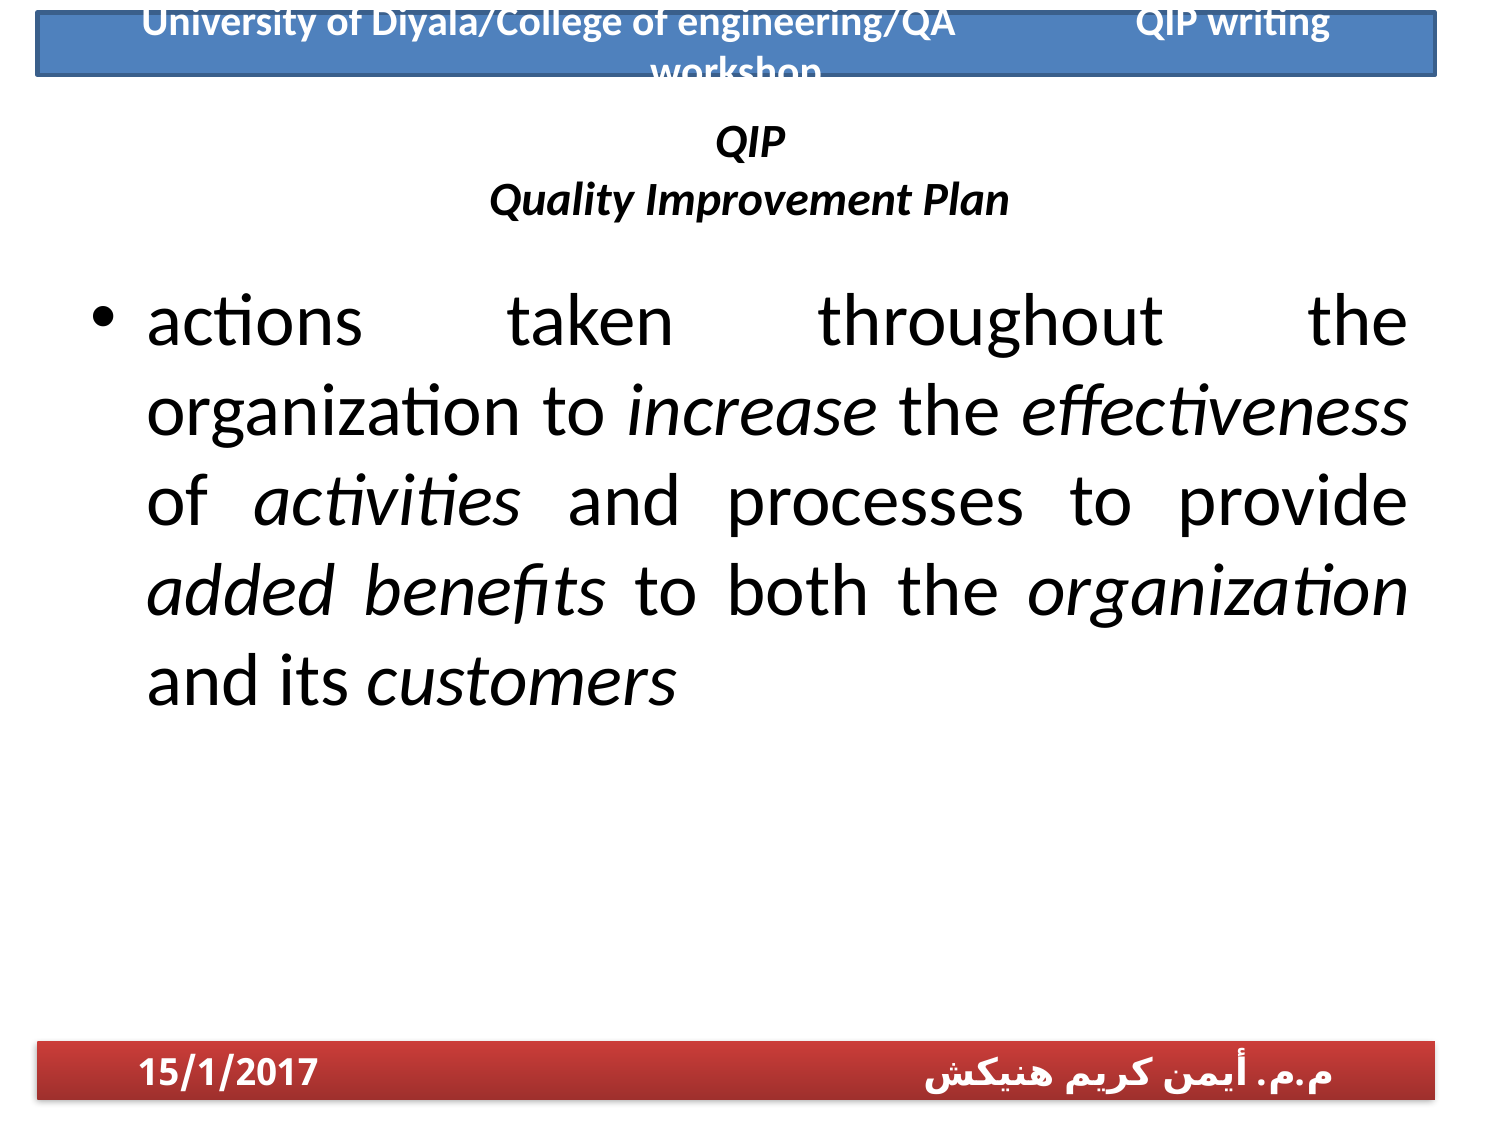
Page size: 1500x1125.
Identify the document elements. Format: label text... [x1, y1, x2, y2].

list actions taken throughout the organization to increase the effectiveness of activities and processes to provide added benefits to both the organization and its customers [75, 262, 1425, 1005]
text_box University of Diyala/College of engineering/QA QIP writing workshop [35, 10, 1437, 77]
text_box م.م. أيمن كريم هنيكش 15/1/2017 [37, 1041, 1435, 1100]
title QIP Quality Improvement Plan [75, 77, 1425, 233]
